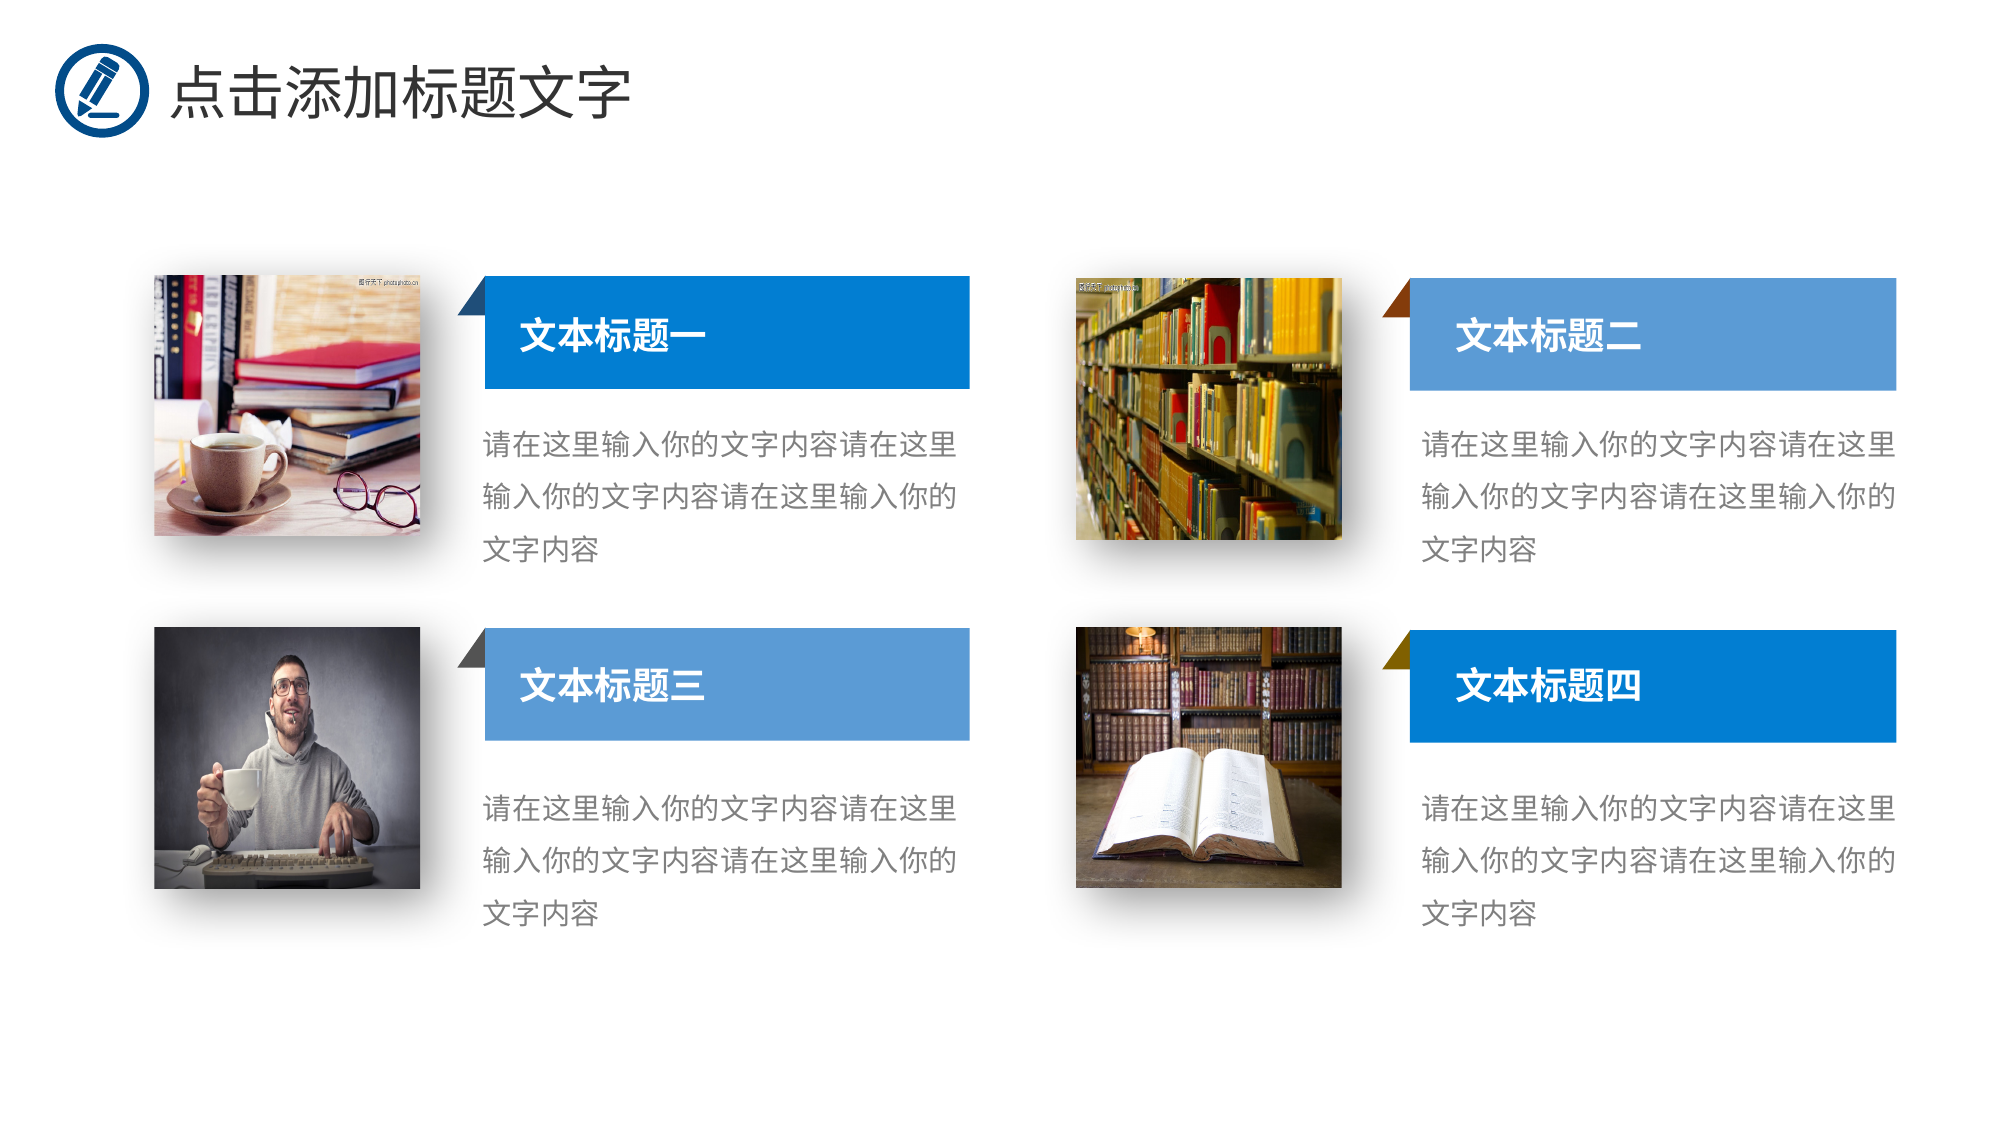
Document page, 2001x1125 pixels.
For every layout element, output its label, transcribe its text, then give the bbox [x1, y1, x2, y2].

text_box 点击添加标题文字 [148, 46, 655, 137]
text_box 请在这里输入你的文字内容请在这里输入你的文字内容请在这里输入你的文字内容 [1409, 403, 1909, 572]
text_box 请在这里输入你的文字内容请在这里输入你的文字内容请在这里输入你的文字内容 [471, 767, 970, 936]
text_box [1382, 629, 1897, 743]
text_box 请在这里输入你的文字内容请在这里输入你的文字内容请在这里输入你的文字内容 [1409, 767, 1909, 936]
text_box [457, 627, 970, 741]
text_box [457, 275, 970, 389]
text_box [153, 626, 421, 889]
text_box [55, 43, 150, 138]
text_box 请在这里输入你的文字内容请在这里输入你的文字内容请在这里输入你的文字内容 [471, 403, 970, 572]
text_box [153, 274, 421, 537]
text_box [1075, 626, 1343, 889]
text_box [1382, 277, 1897, 391]
text_box [1075, 278, 1343, 540]
